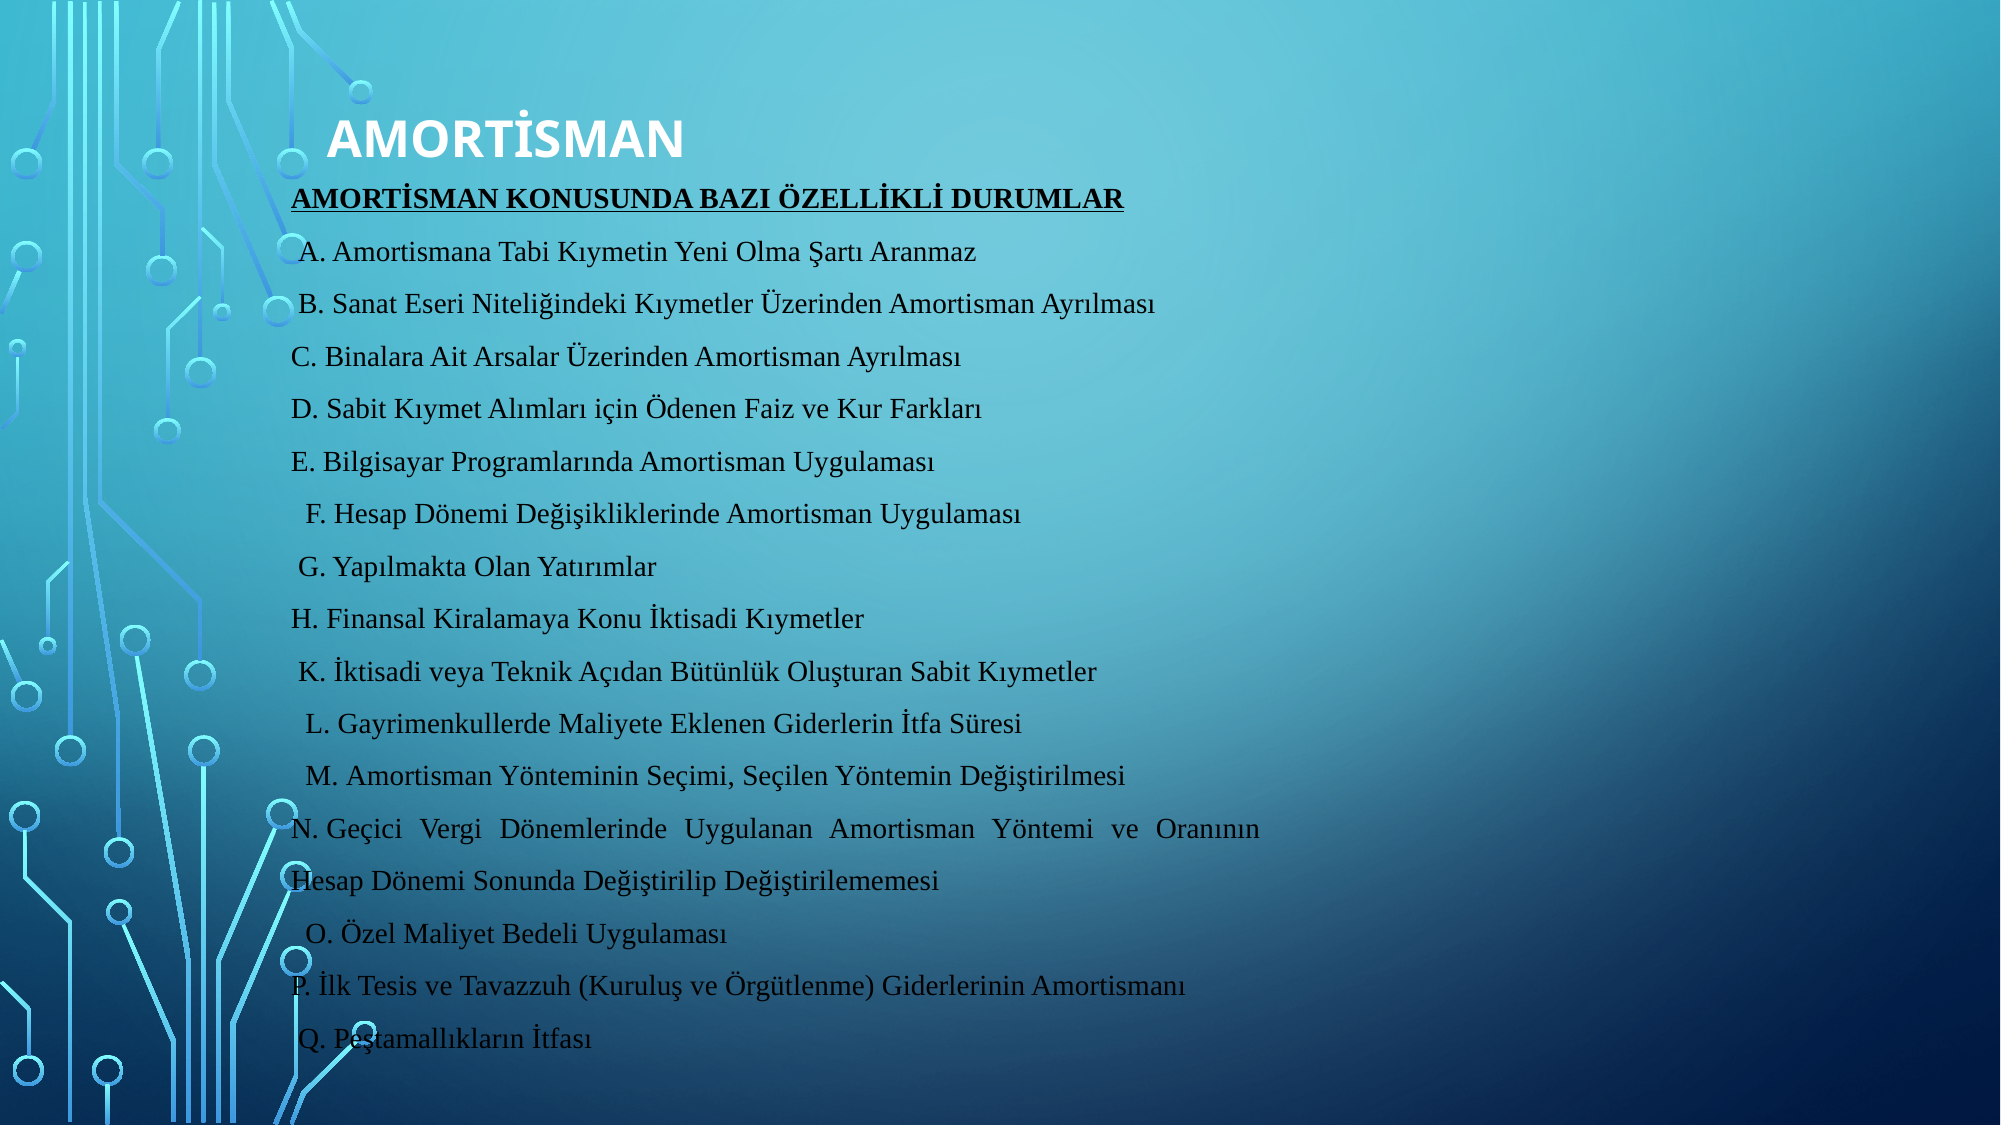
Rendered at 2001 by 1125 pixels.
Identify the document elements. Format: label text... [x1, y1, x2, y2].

title AMORTİSMAN [311, 104, 1868, 237]
text_box AMORTİSMAN KONUSUNDA BAZI ÖZELLİKLİ DURUMLAR A. Amortismana Tabi Kıymetin Yeni Olma Şartı Aranmaz B. Sanat Eseri Niteliğindeki Kıymetler Üzerinden Amortisman Ayrılması C. Binalara Ait Arsalar Üzerinden Amortisman Ayrılması D. Sabit Kıymet Alımları için Ödenen Faiz ve Kur Farkları E. Bilgisayar Programlarında Amortisman Uygulaması F. Hesap Dönemi Değişikliklerinde Amortisman Uygulaması G. Yapılmakta Olan Yatırımlar H. Finansal Kiralamaya Konu İktisadi Kıymetler K. İktisadi veya Teknik Açıdan Bütünlük Oluşturan Sabit Kıymetler L. Gayrimenkullerde Maliyete Eklenen Giderlerin İtfa Süresi M. Amortisman Yönteminin Seçimi, Seçilen Yöntemin Değiştirilmesi N. Geçici Vergi Dönemlerinde Uygulanan Amortisman Yöntemi ve Oranının Hesap Dönemi Sonunda Değiştirilip Değiştirilememesi O. Özel Maliyet Bedeli Uygulaması P. İlk Tesis ve Tavazzuh (Kuruluş ve Örgütlenme) Giderlerinin Amortismanı Q. Peştamallıkların İtfası [276, 155, 1276, 1062]
